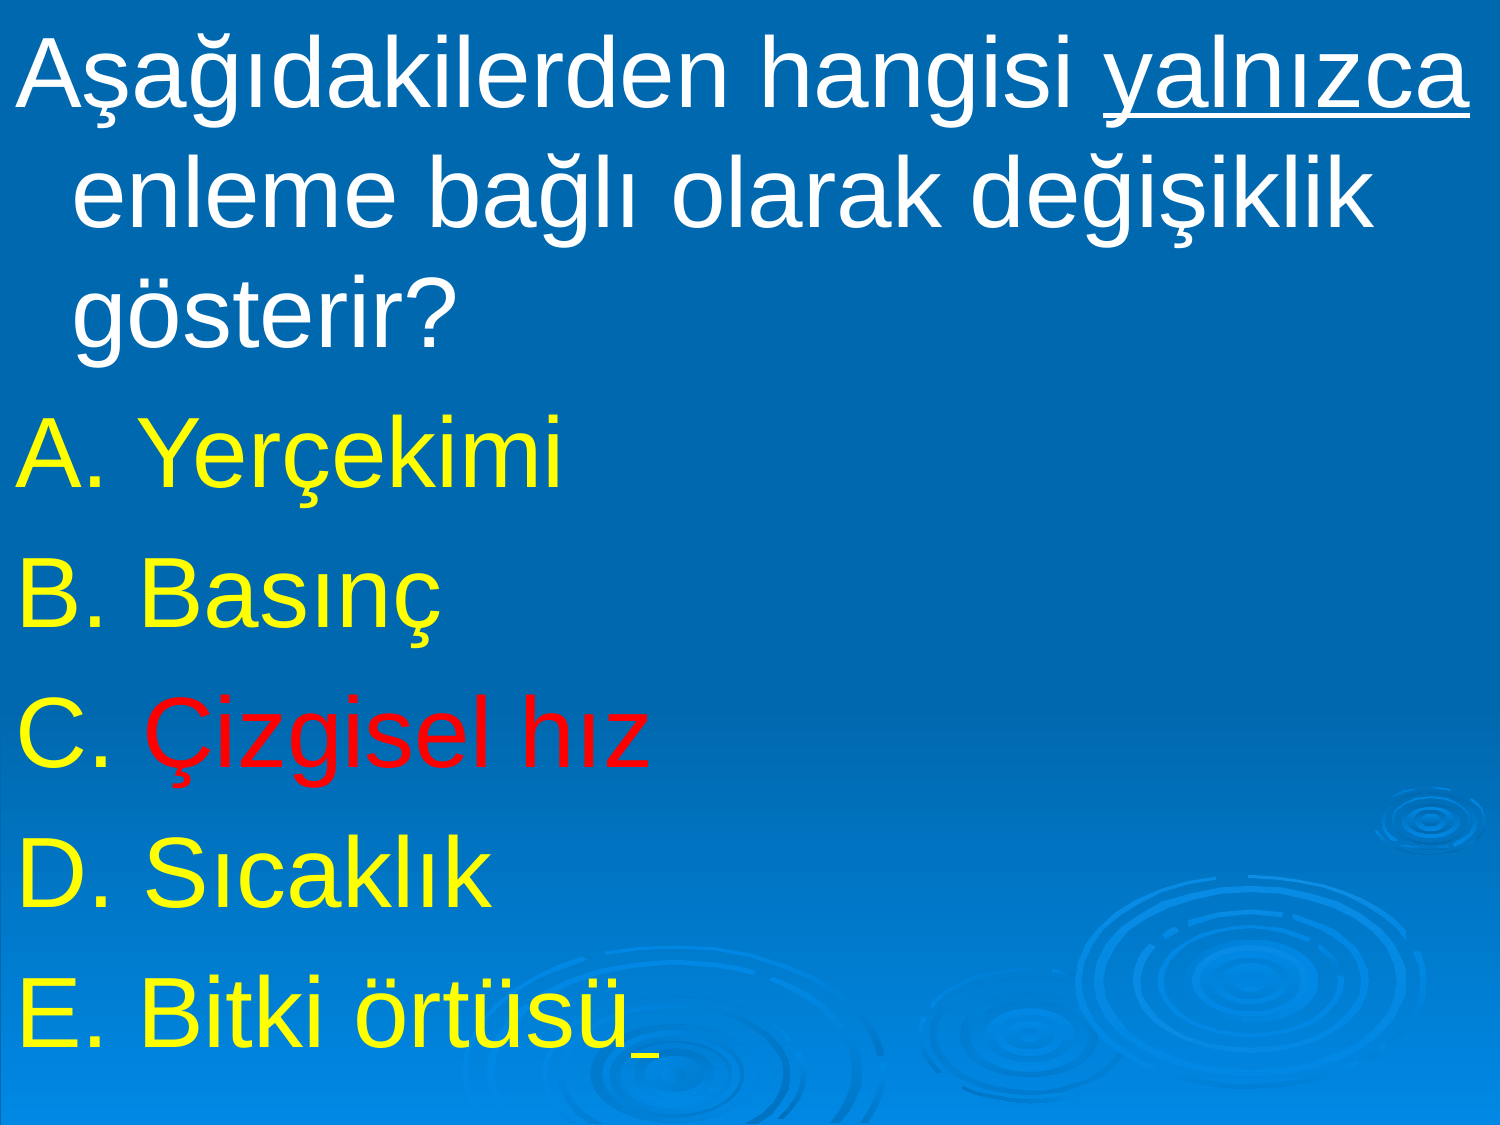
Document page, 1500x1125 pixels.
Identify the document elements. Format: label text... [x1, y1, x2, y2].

list Aşağıdakilerden hangisi yalnızca enleme bağlı olarak değişiklik gösterir? A. Yerçekimi B. Basınç C. Çizgisel hız D. Sıcaklık E. Bitki örtüsü [0, 0, 1500, 1125]
